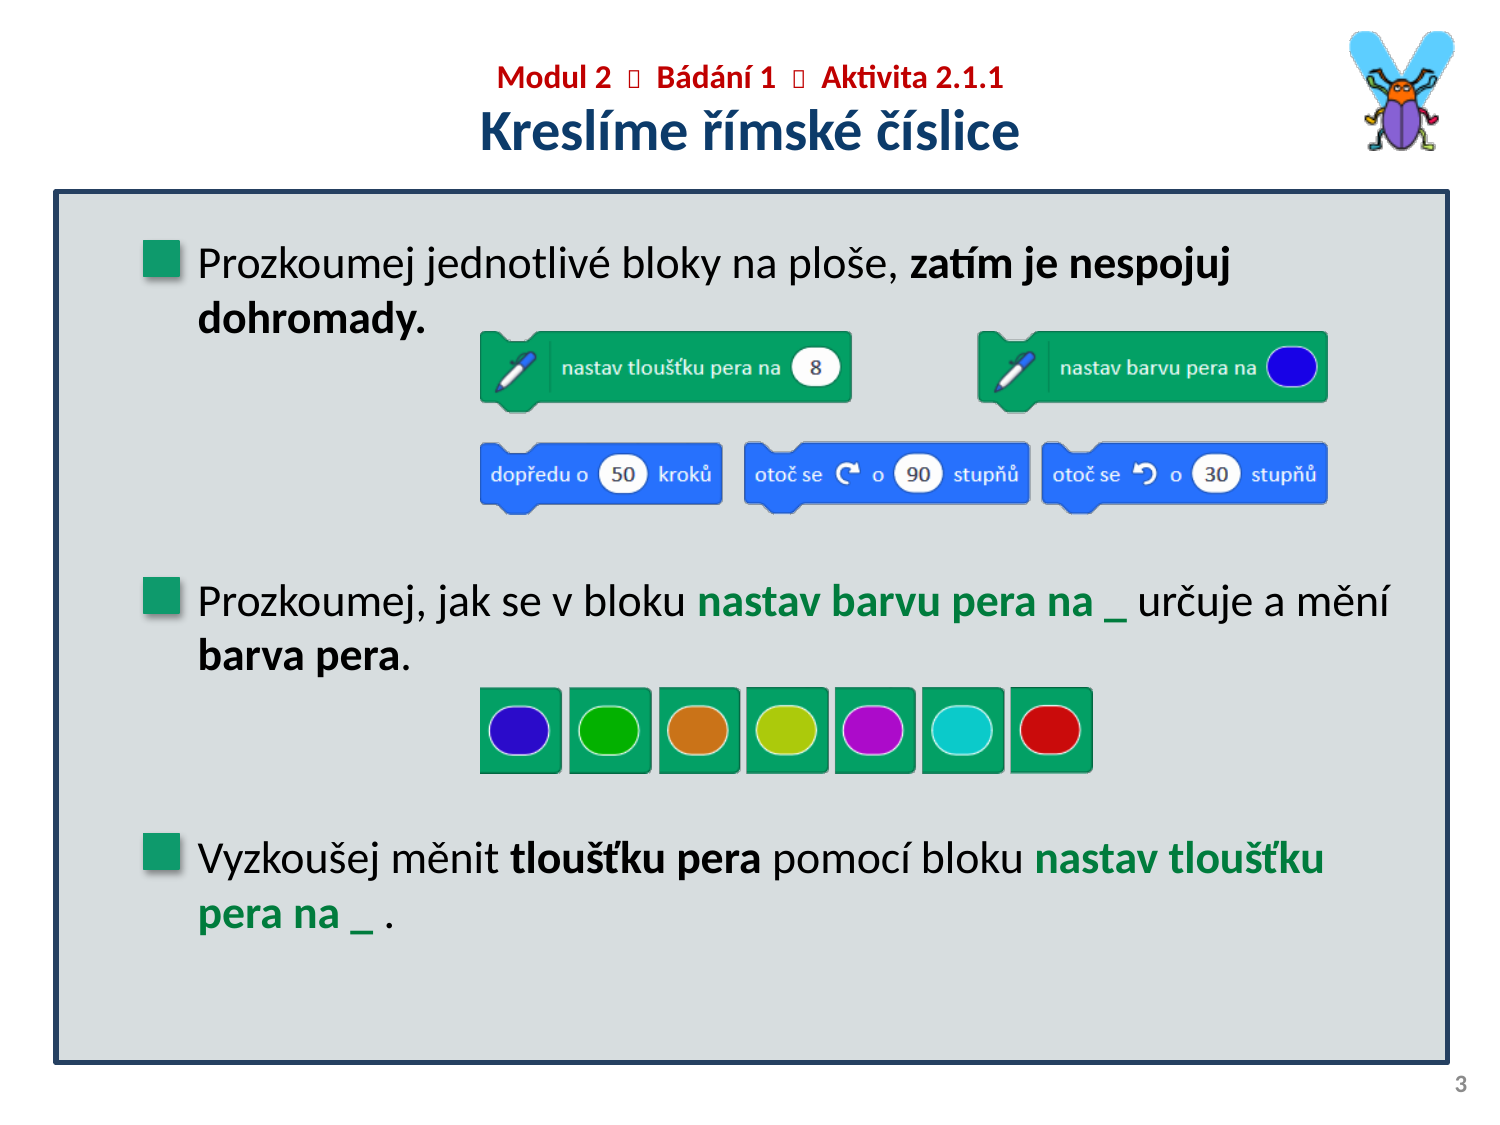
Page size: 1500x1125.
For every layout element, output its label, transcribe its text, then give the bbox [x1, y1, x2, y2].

picture [1348, 31, 1455, 152]
text_box Modul 2  Bádání 1  Aktivita 2.1.1 Kreslíme římské číslice [187, 47, 1314, 170]
slide_number 3 [1219, 1062, 1483, 1104]
text_box [143, 240, 180, 277]
text_box Prozkoumej jednotlivé bloky na ploše, zatím je nespojuj dohromady. Prozkoumej, jak se v bloku nastav barvu pera na _ určuje a mění barva pera. Vyzkoušej měnit tloušťku pera pomocí bloku nastav tloušťku pera na _ . [54, 189, 1449, 1065]
picture [480, 687, 1094, 774]
text_box [143, 833, 180, 870]
text_box [143, 577, 180, 614]
picture [480, 331, 1328, 516]
